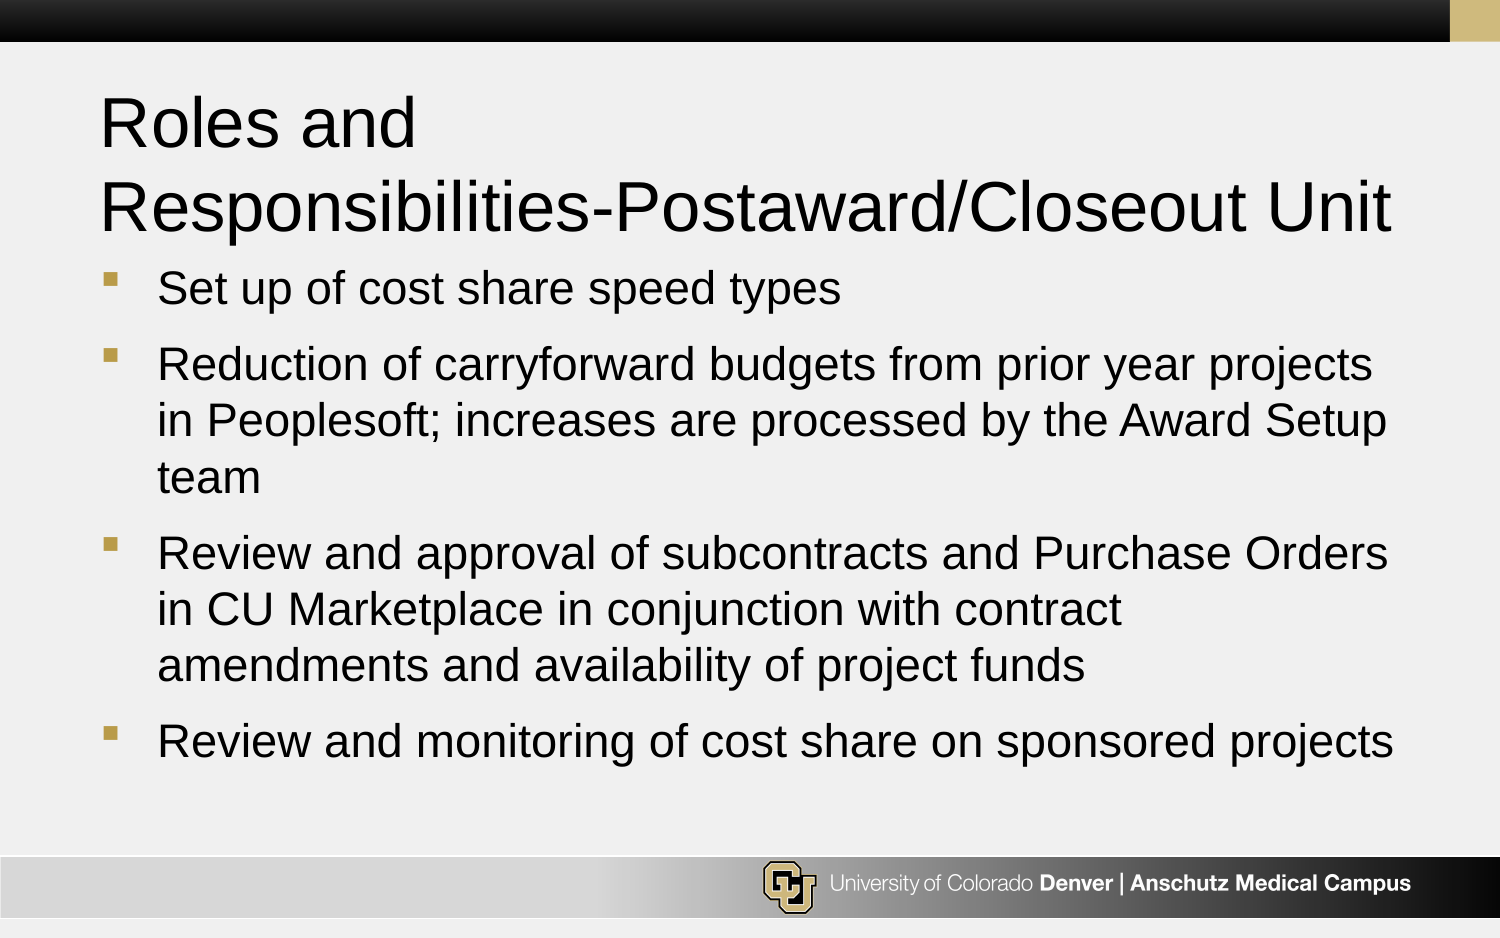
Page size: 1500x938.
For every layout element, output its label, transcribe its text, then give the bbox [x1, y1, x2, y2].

list Set up of cost share speed types Reduction of carryforward budgets from prior year projects in Peoplesoft; increases are processed by the Award Setup team Review and approval of subcontracts and Purchase Orders in CU Marketplace in conjunction with contract amendments and availability of project funds Review and monitoring of cost share on sponsored projects [99, 249, 1413, 782]
title Roles and Responsibilities-Postaward/Closeout Unit [99, 68, 1413, 163]
picture [762, 860, 1411, 915]
